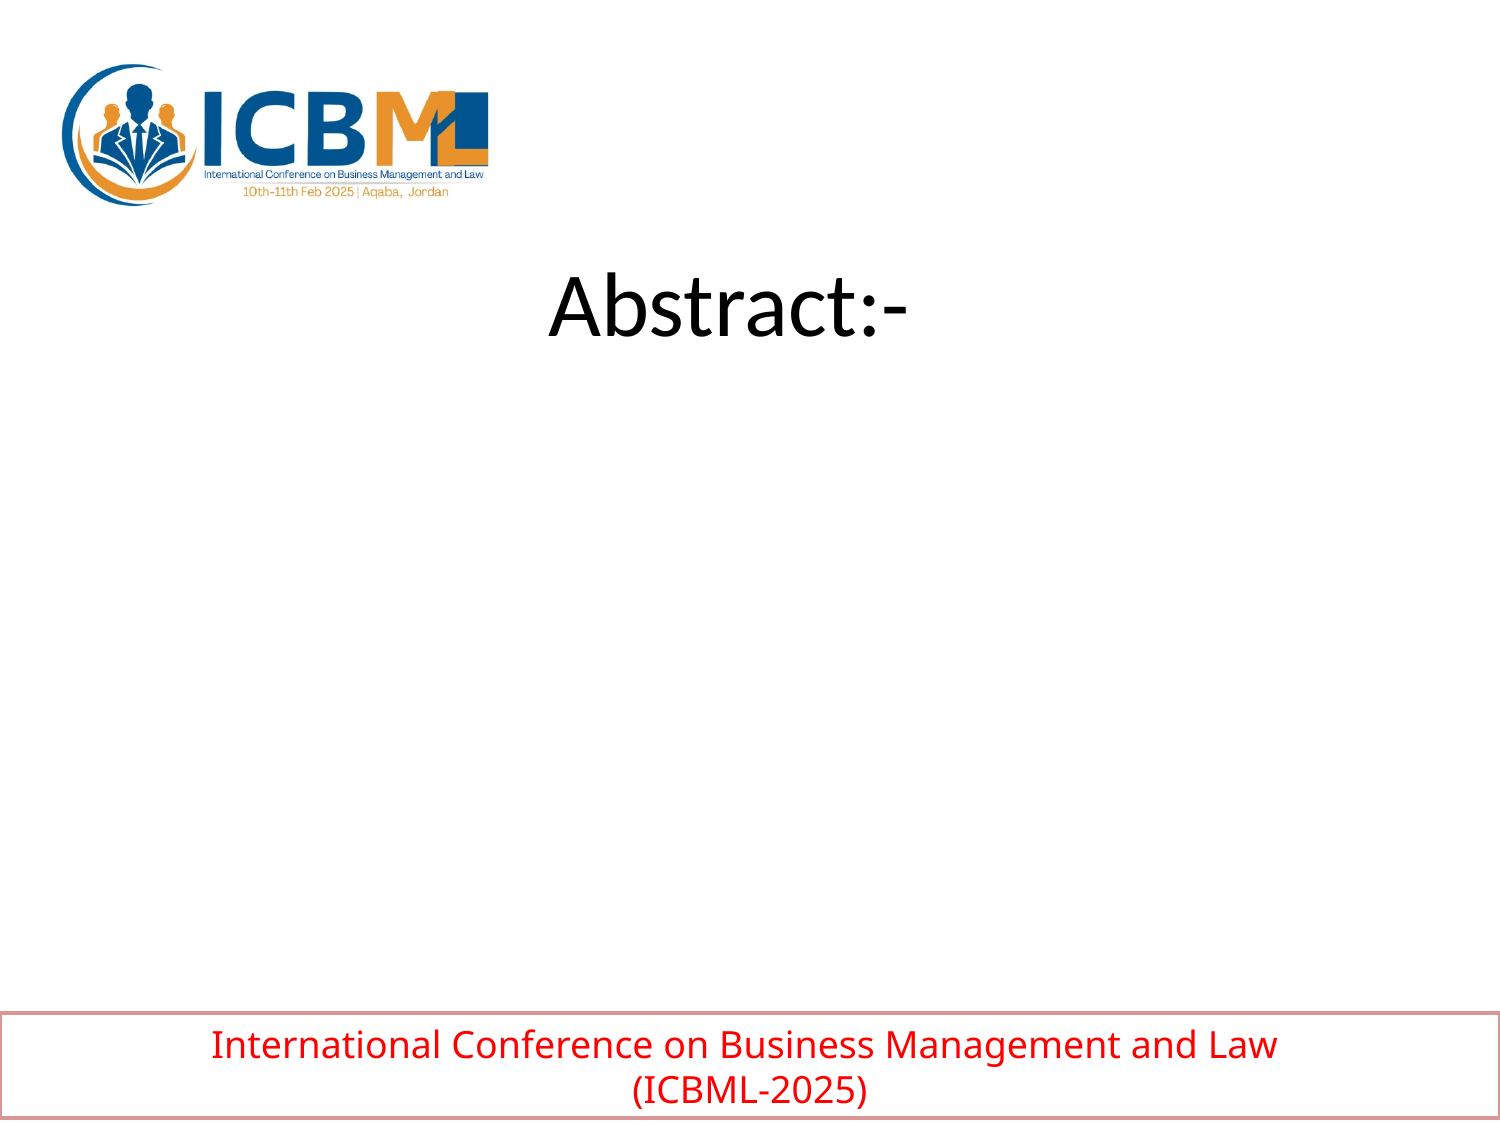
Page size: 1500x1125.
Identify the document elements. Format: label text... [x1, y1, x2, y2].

picture [58, 60, 493, 212]
title Abstract:- [75, 237, 1425, 363]
text_box International Conference on Business Management and Law (ICBML-2025) [0, 1011, 1500, 1120]
